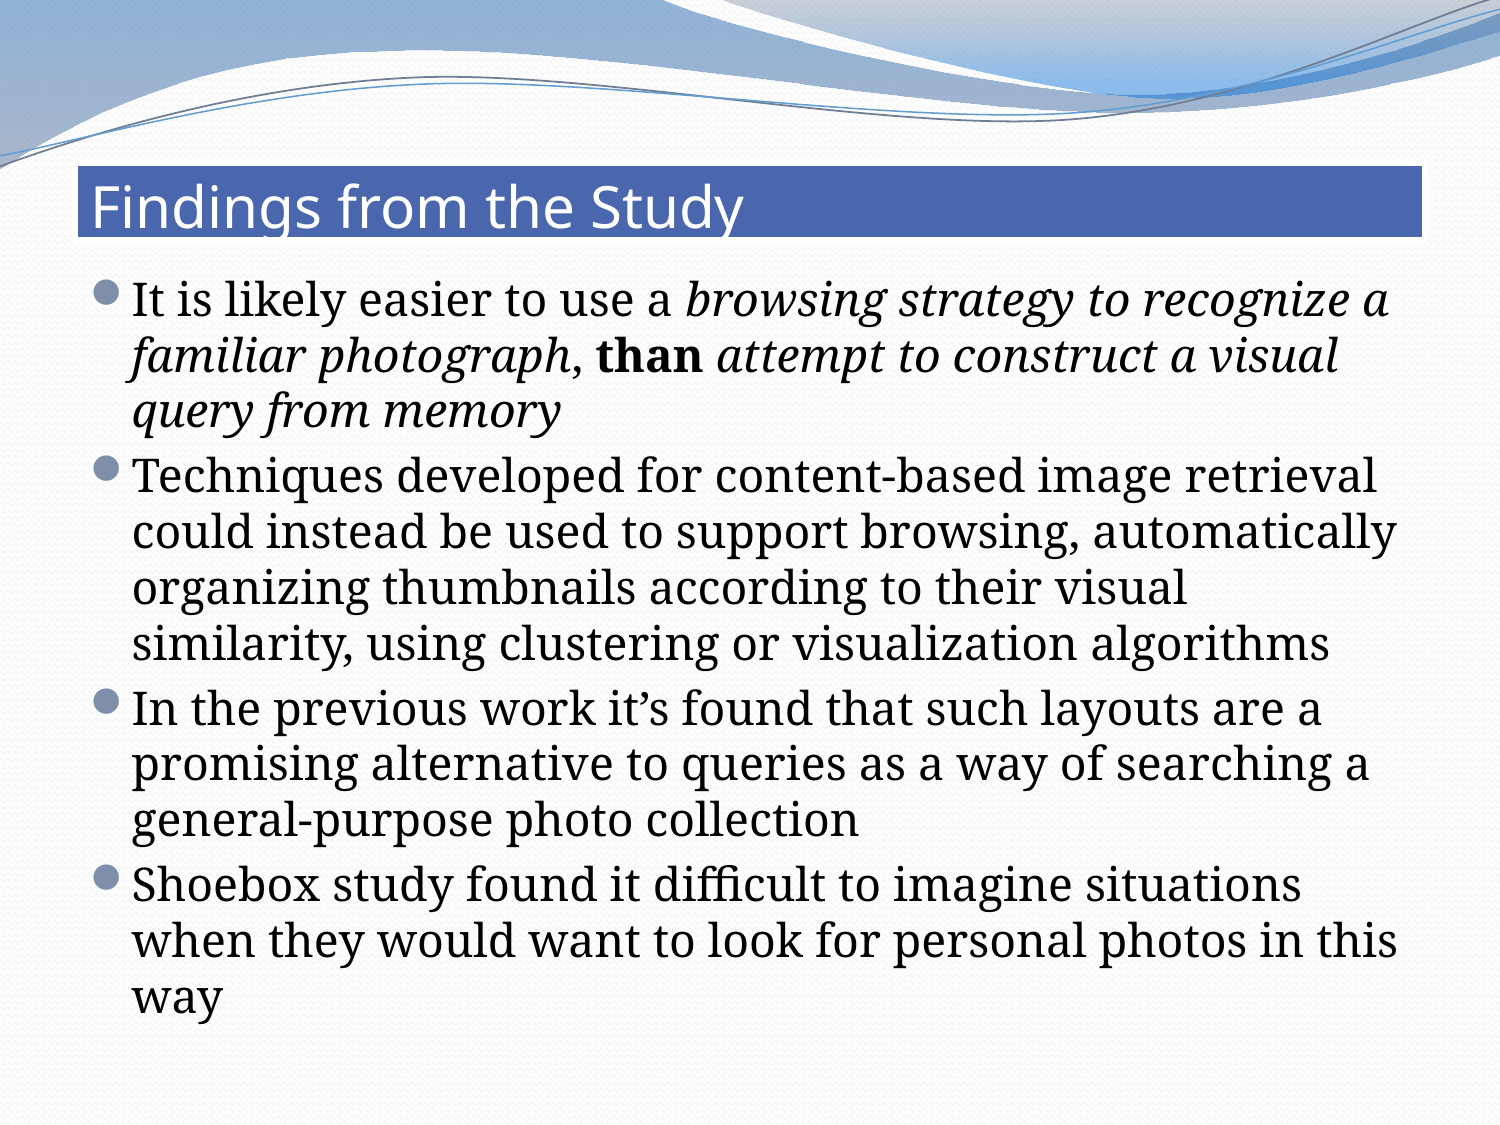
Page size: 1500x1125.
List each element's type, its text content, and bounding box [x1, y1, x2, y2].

title Findings from the Study [72, 159, 1428, 244]
list It is likely easier to use a browsing strategy to recognize a familiar photograph, than attempt to construct a visual query from memory Techniques developed for content-based image retrieval could instead be used to support browsing, automatically organizing thumbnails according to their visual similarity, using clustering or visualization algorithms In the previous work it’s found that such layouts are a promising alternative to queries as a way of searching a general-purpose photo collection Shoebox study found it difficult to imagine situations when they would want to look for personal photos in this way [75, 262, 1425, 1038]
